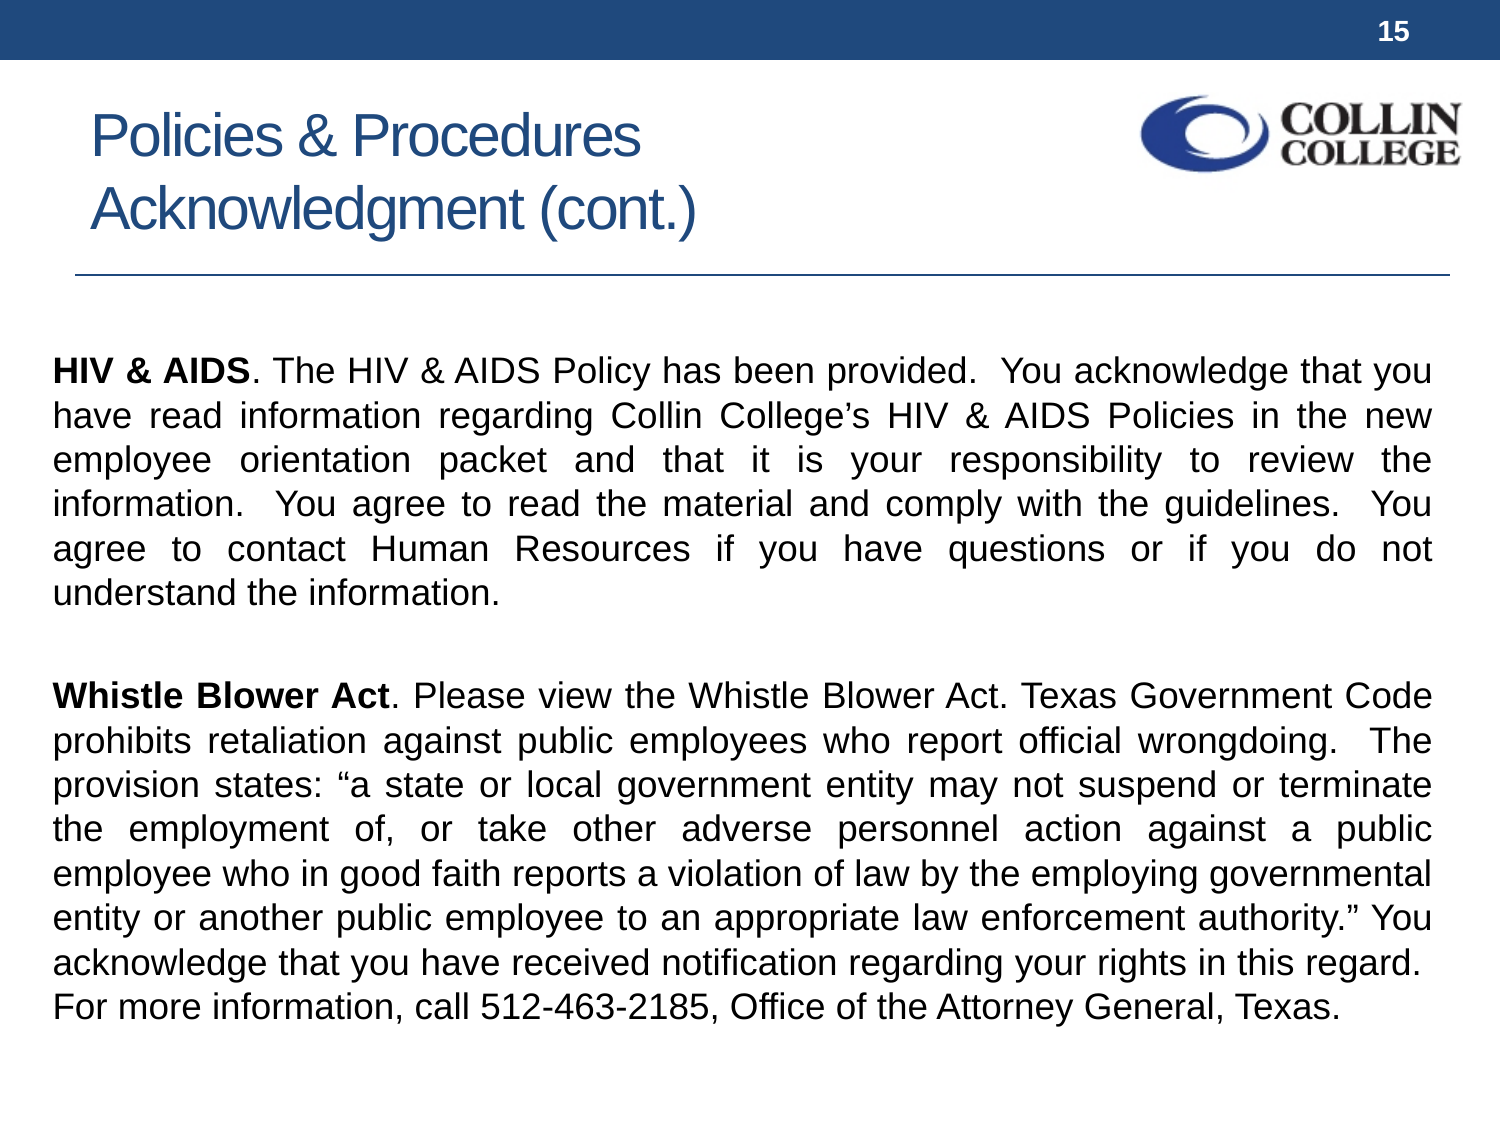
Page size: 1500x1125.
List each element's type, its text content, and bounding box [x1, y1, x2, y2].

slide_number 15 [1250, 3, 1425, 57]
list HIV & AIDS. The HIV & AIDS Policy has been provided. You acknowledge that you have read information regarding Collin College’s HIV & AIDS Policies in the new employee orientation packet and that it is your responsibility to review the information. You agree to read the material and comply with the guidelines. You agree to contact Human Resources if you have questions or if you do not understand the information. Whistle Blower Act. Please view the Whistle Blower Act. Texas Government Code prohibits retaliation against public employees who report official wrongdoing. The provision states: “a state or local government entity may not suspend or terminate the employment of, or take other adverse personnel action against a public employee who in good faith reports a violation of law by the employing governmental entity or another public employee to an appropriate law enforcement authority.” You acknowledge that you have received notification regarding your rights in this regard. For more information, call 512-463-2185, Office of the Attorney General, Texas. [37, 287, 1450, 1050]
title Policies & Procedures Acknowledgment (cont.) [75, 87, 1425, 250]
picture [1425, 92, 1463, 200]
